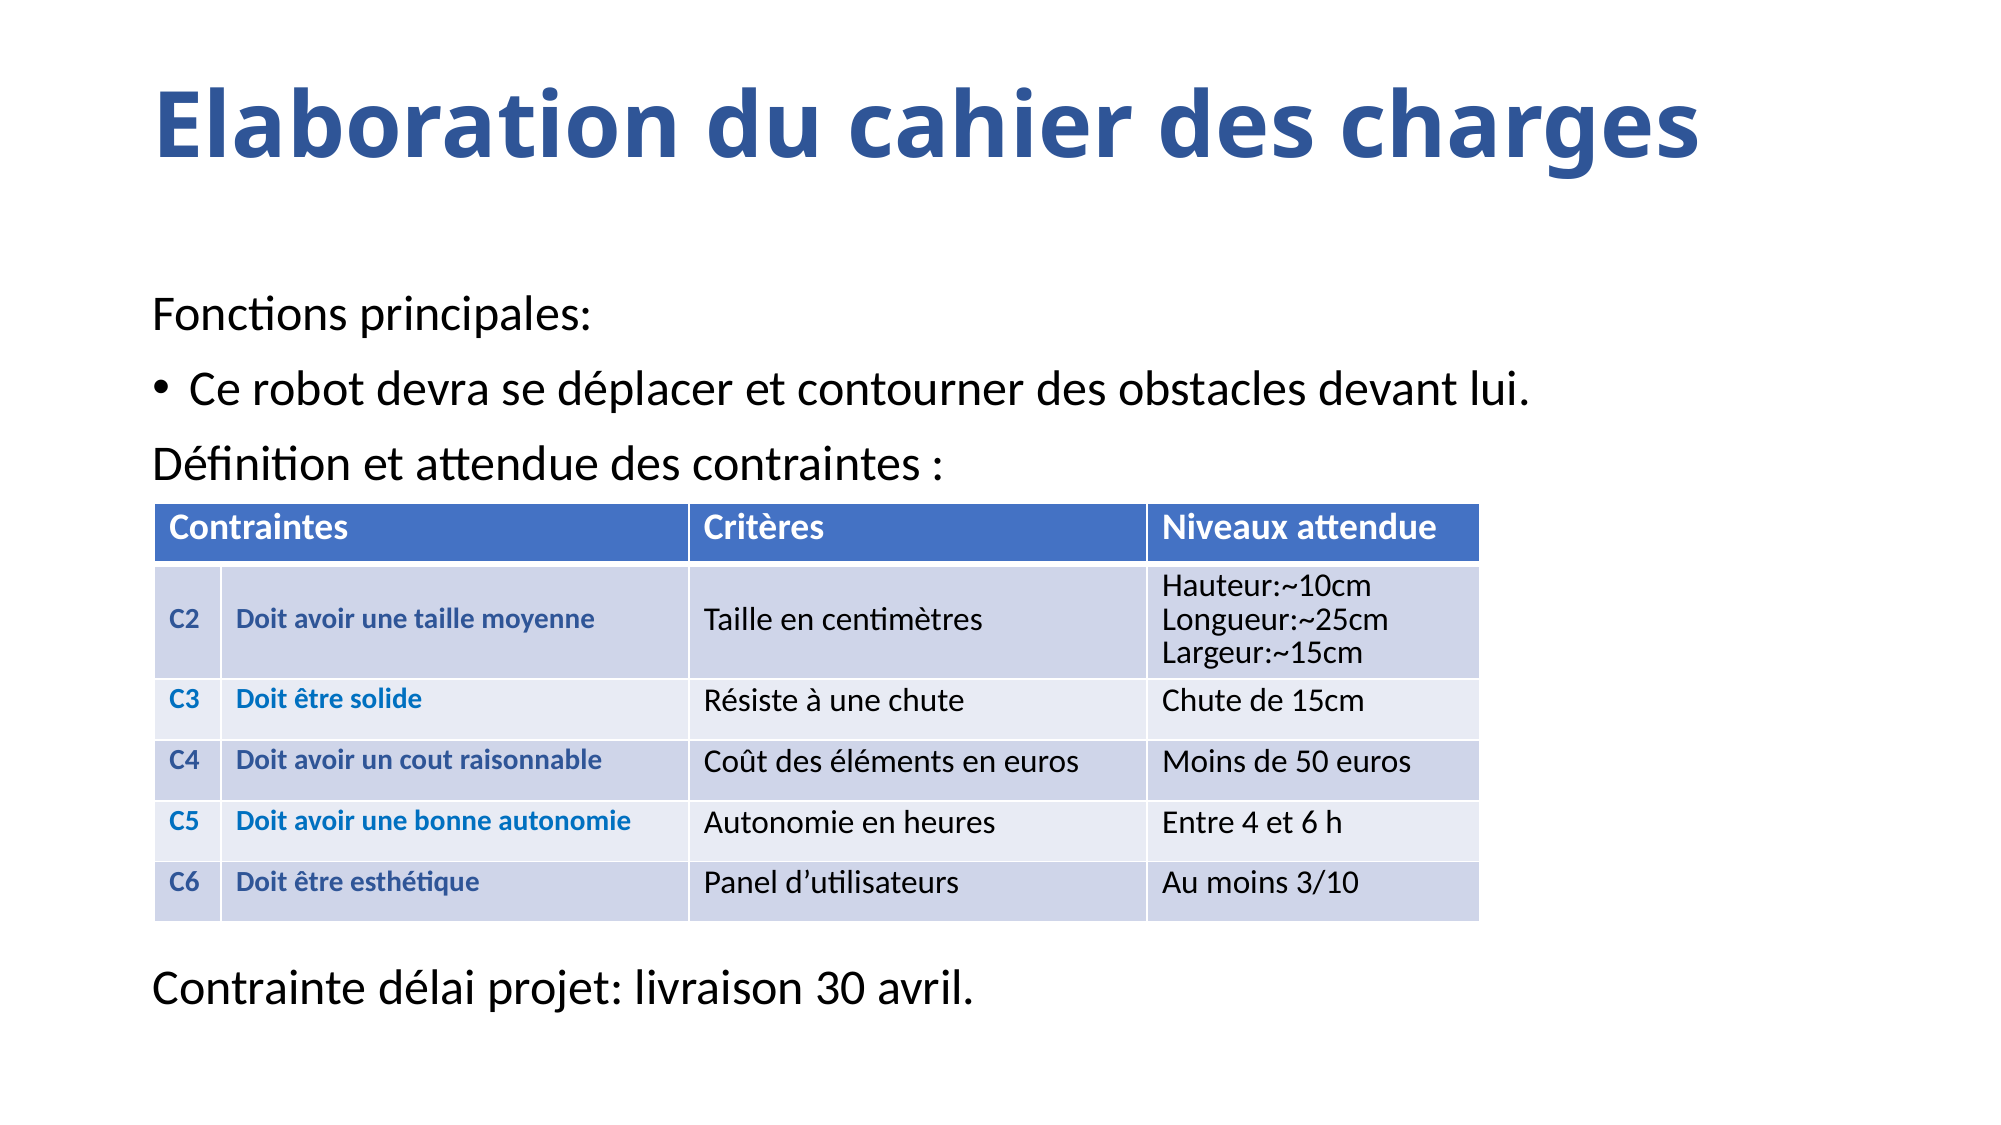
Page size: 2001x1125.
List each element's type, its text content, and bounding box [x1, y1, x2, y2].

title Elaboration du cahier des charges [137, 59, 1863, 189]
table_cell C4 [155, 741, 220, 800]
table_cell C5 [155, 802, 220, 861]
table_cell Autonomie en heures [690, 802, 1146, 861]
table_cell Au moins 3/10 [1148, 862, 1479, 921]
table_cell C6 [155, 862, 220, 921]
table_cell Doit être solide [222, 680, 688, 739]
table_cell Moins de 50 euros [1148, 741, 1479, 800]
table_cell Doit être esthétique [222, 862, 688, 921]
list Fonctions principales: Ce robot devra se déplacer et contourner des obstacles devant lui. Définition et attendue des contraintes : Contrainte délai projet: livraison 30 avril. [137, 280, 1863, 1050]
table_cell Hauteur:~10cm Longueur:~25cm Largeur:~15cm [1148, 567, 1479, 678]
table_cell Doit avoir une bonne autonomie [222, 802, 688, 861]
table_cell C2 [155, 567, 220, 678]
table_cell Panel d’utilisateurs [690, 862, 1146, 921]
table_cell Doit avoir un cout raisonnable [222, 741, 688, 800]
table_cell Chute de 15cm [1148, 680, 1479, 739]
table_cell Résiste à une chute [690, 680, 1146, 739]
table_cell C3 [155, 680, 220, 739]
table_cell Coût des éléments en euros [690, 741, 1146, 800]
table_header Contraintes [155, 504, 688, 561]
table_cell Doit avoir une taille moyenne [222, 567, 688, 678]
table_cell Taille en centimètres [690, 567, 1146, 678]
table_header Niveaux attendue [1148, 504, 1479, 561]
table_header Critères [690, 504, 1146, 561]
table_cell Entre 4 et 6 h [1148, 802, 1479, 861]
